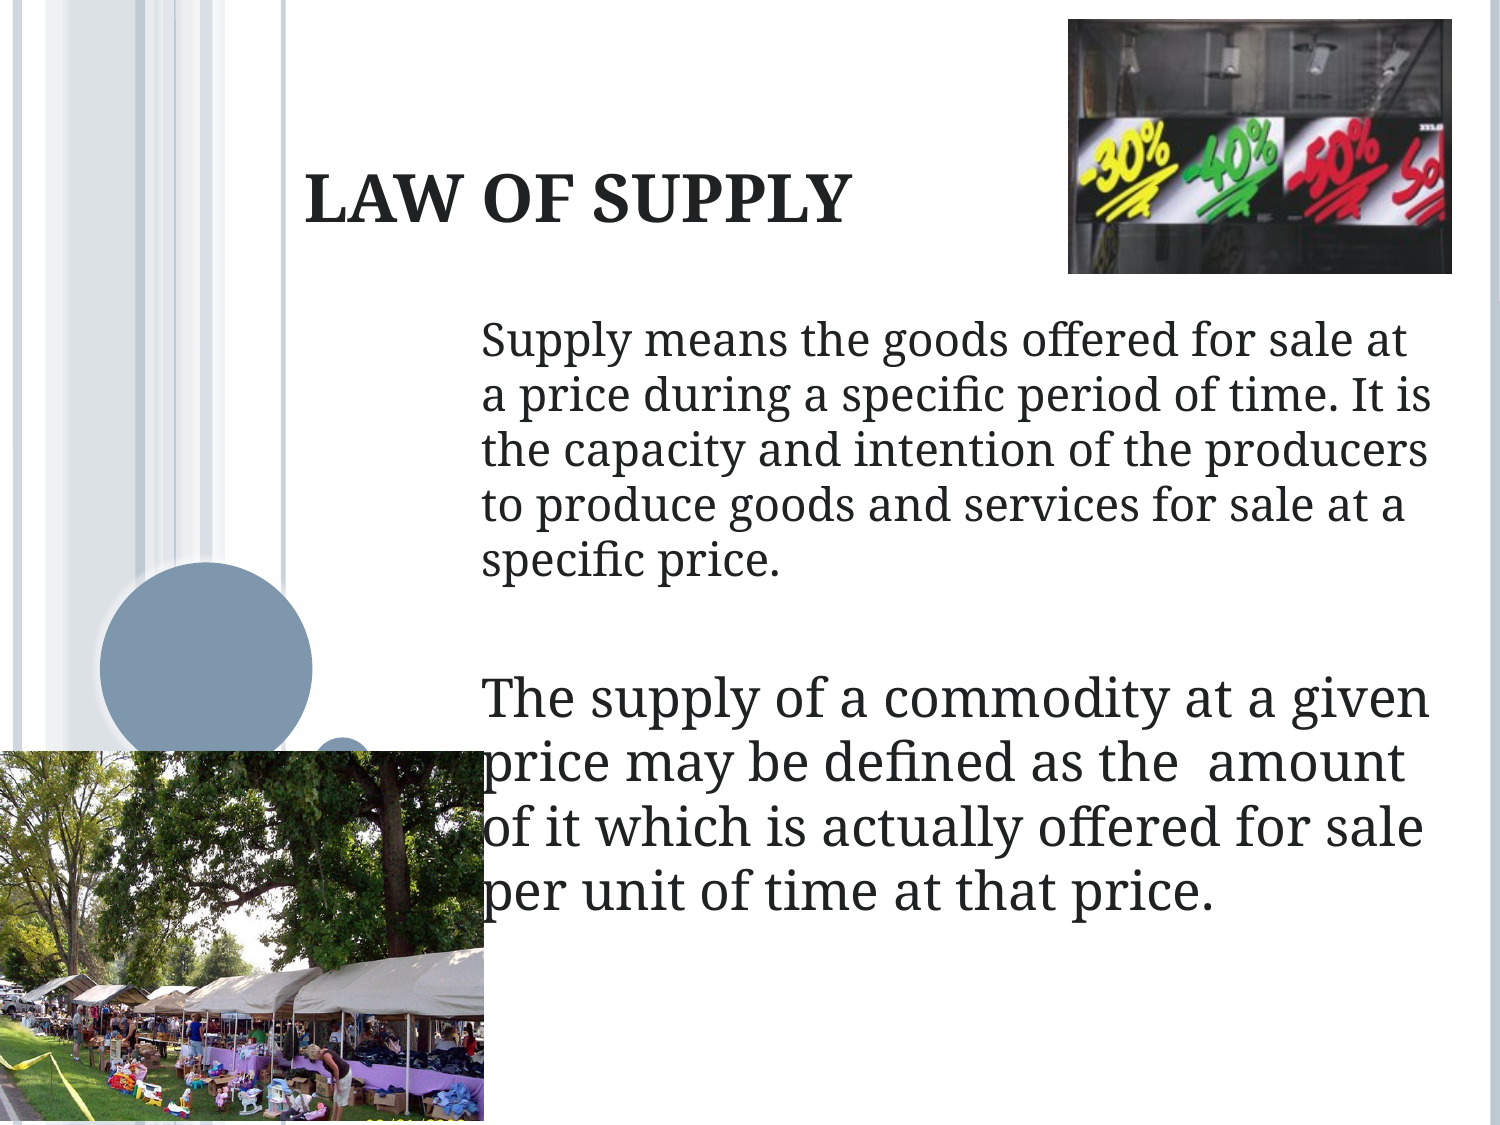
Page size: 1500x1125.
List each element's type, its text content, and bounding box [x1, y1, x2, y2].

picture [1068, 18, 1453, 275]
subtitle Supply means the goods offered for sale at a price during a specific period of time. It is the capacity and intention of the producers to produce goods and services for sale at a specific price. The supply of a commodity at a given price may be defined as the amount of it which is actually offered for sale per unit of time at that price. [466, 302, 1452, 988]
title LAW OF SUPPLY [289, 137, 1060, 244]
picture [0, 751, 484, 1121]
